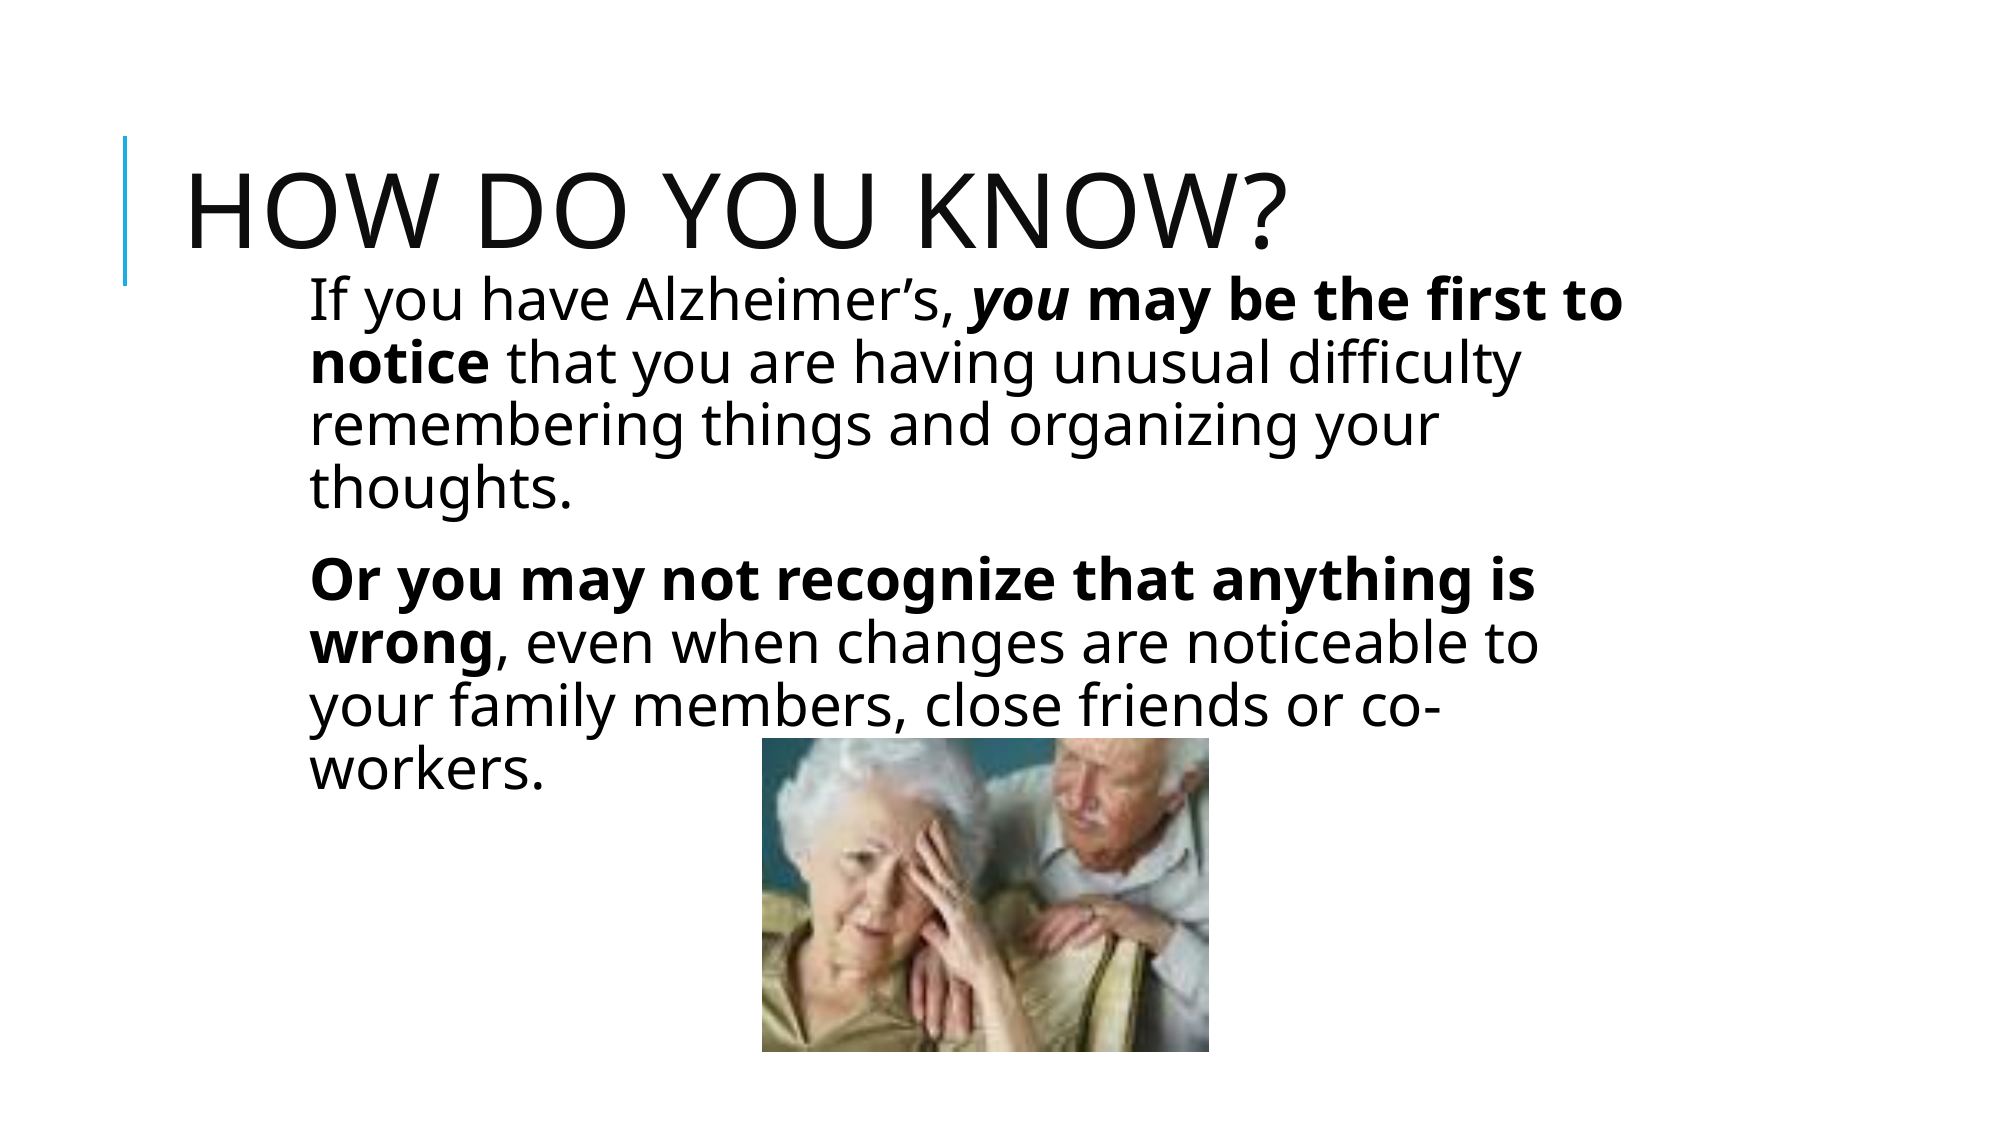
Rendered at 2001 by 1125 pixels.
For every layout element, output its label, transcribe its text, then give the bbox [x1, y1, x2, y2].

picture [761, 738, 1209, 1052]
list If you have Alzheimer’s, you may be the first to notice that you are having unusual difficulty remembering things and organizing your thoughts. Or you may not recognize that anything is wrong, even when changes are noticeable to your family members, close friends or co-workers. [286, 262, 1675, 1005]
title How do you know? [168, 96, 1763, 342]
